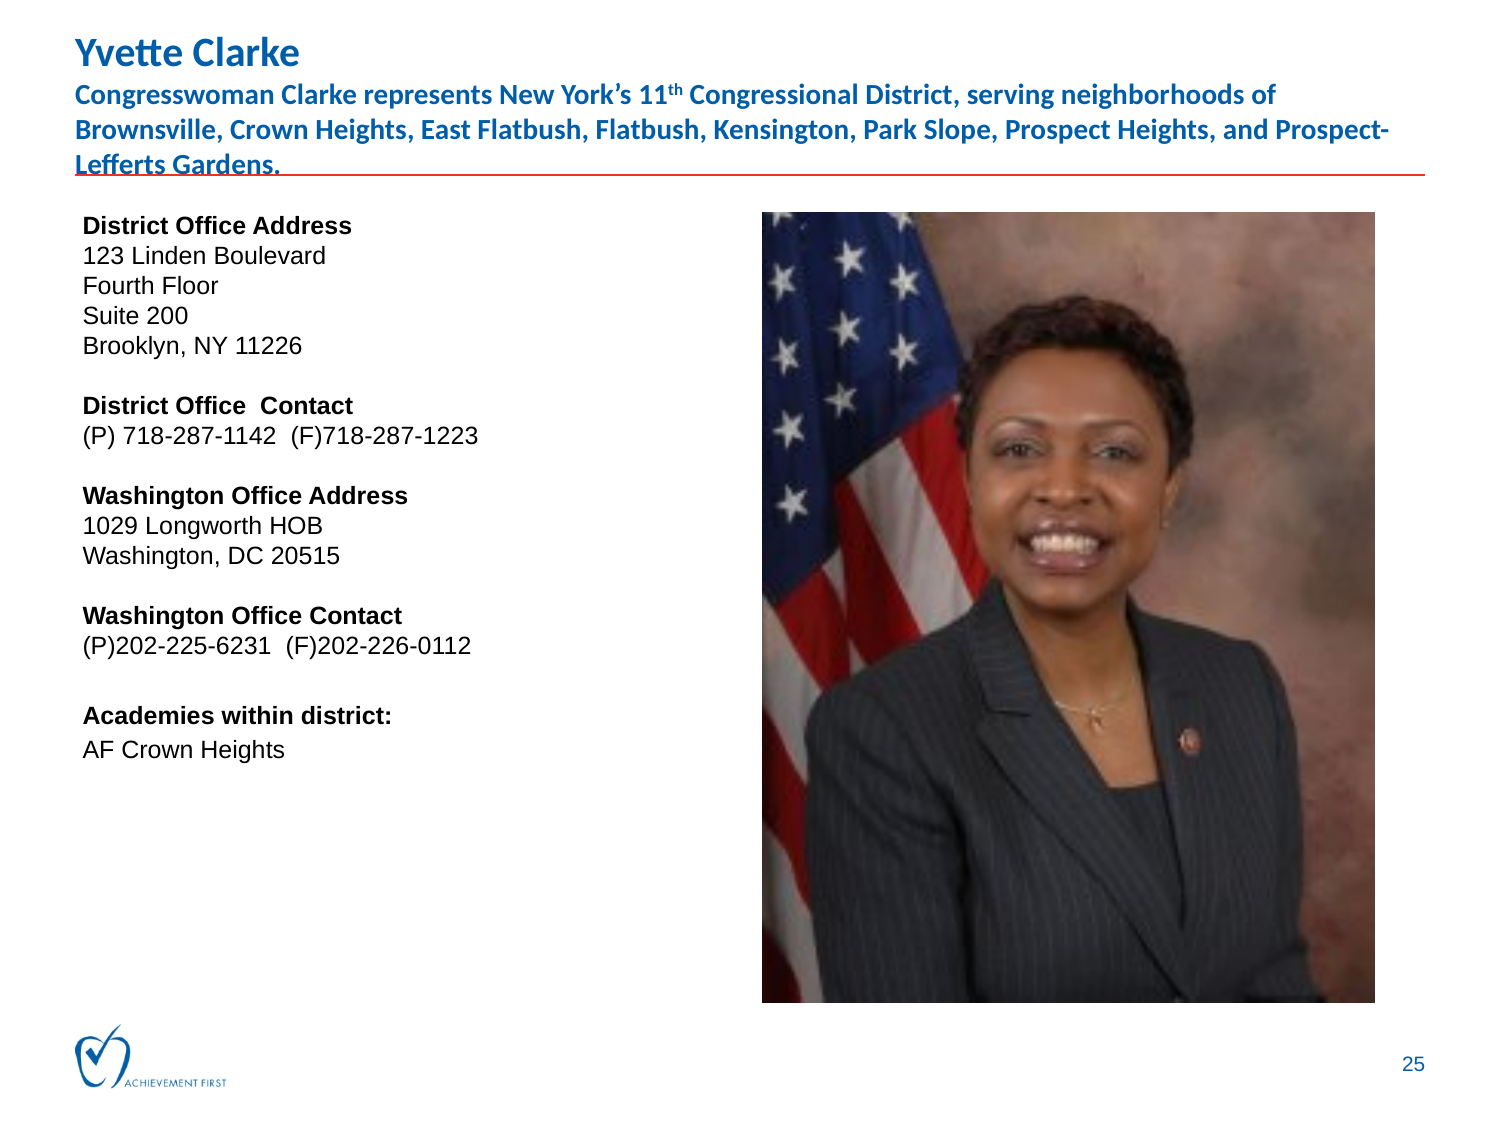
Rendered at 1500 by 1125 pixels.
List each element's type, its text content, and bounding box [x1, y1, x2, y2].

slide_number 25 [1074, 1024, 1426, 1103]
picture [75, 1024, 227, 1089]
text_box Yvette Clarke Congresswoman Clarke represents New York’s 11th Congressional District, serving neighborhoods of Brownsville, Crown Heights, East Flatbush, Flatbush, Kensington, Park Slope, Prospect Heights, and Prospect-Lefferts Gardens. [74, 75, 1438, 188]
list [762, 212, 1376, 1003]
list District Office Address 123 Linden Boulevard Fourth Floor Suite 200 Brooklyn, NY 11226 District Office Contact (P) 718-287-1142 (F)718-287-1223 Washington Office Address 1029 Longworth HOB Washington, DC 20515 Washington Office Contact (P)202-225-6231 (F)202-226-0112 Academies within district: AF Crown Heights [37, 187, 826, 1013]
